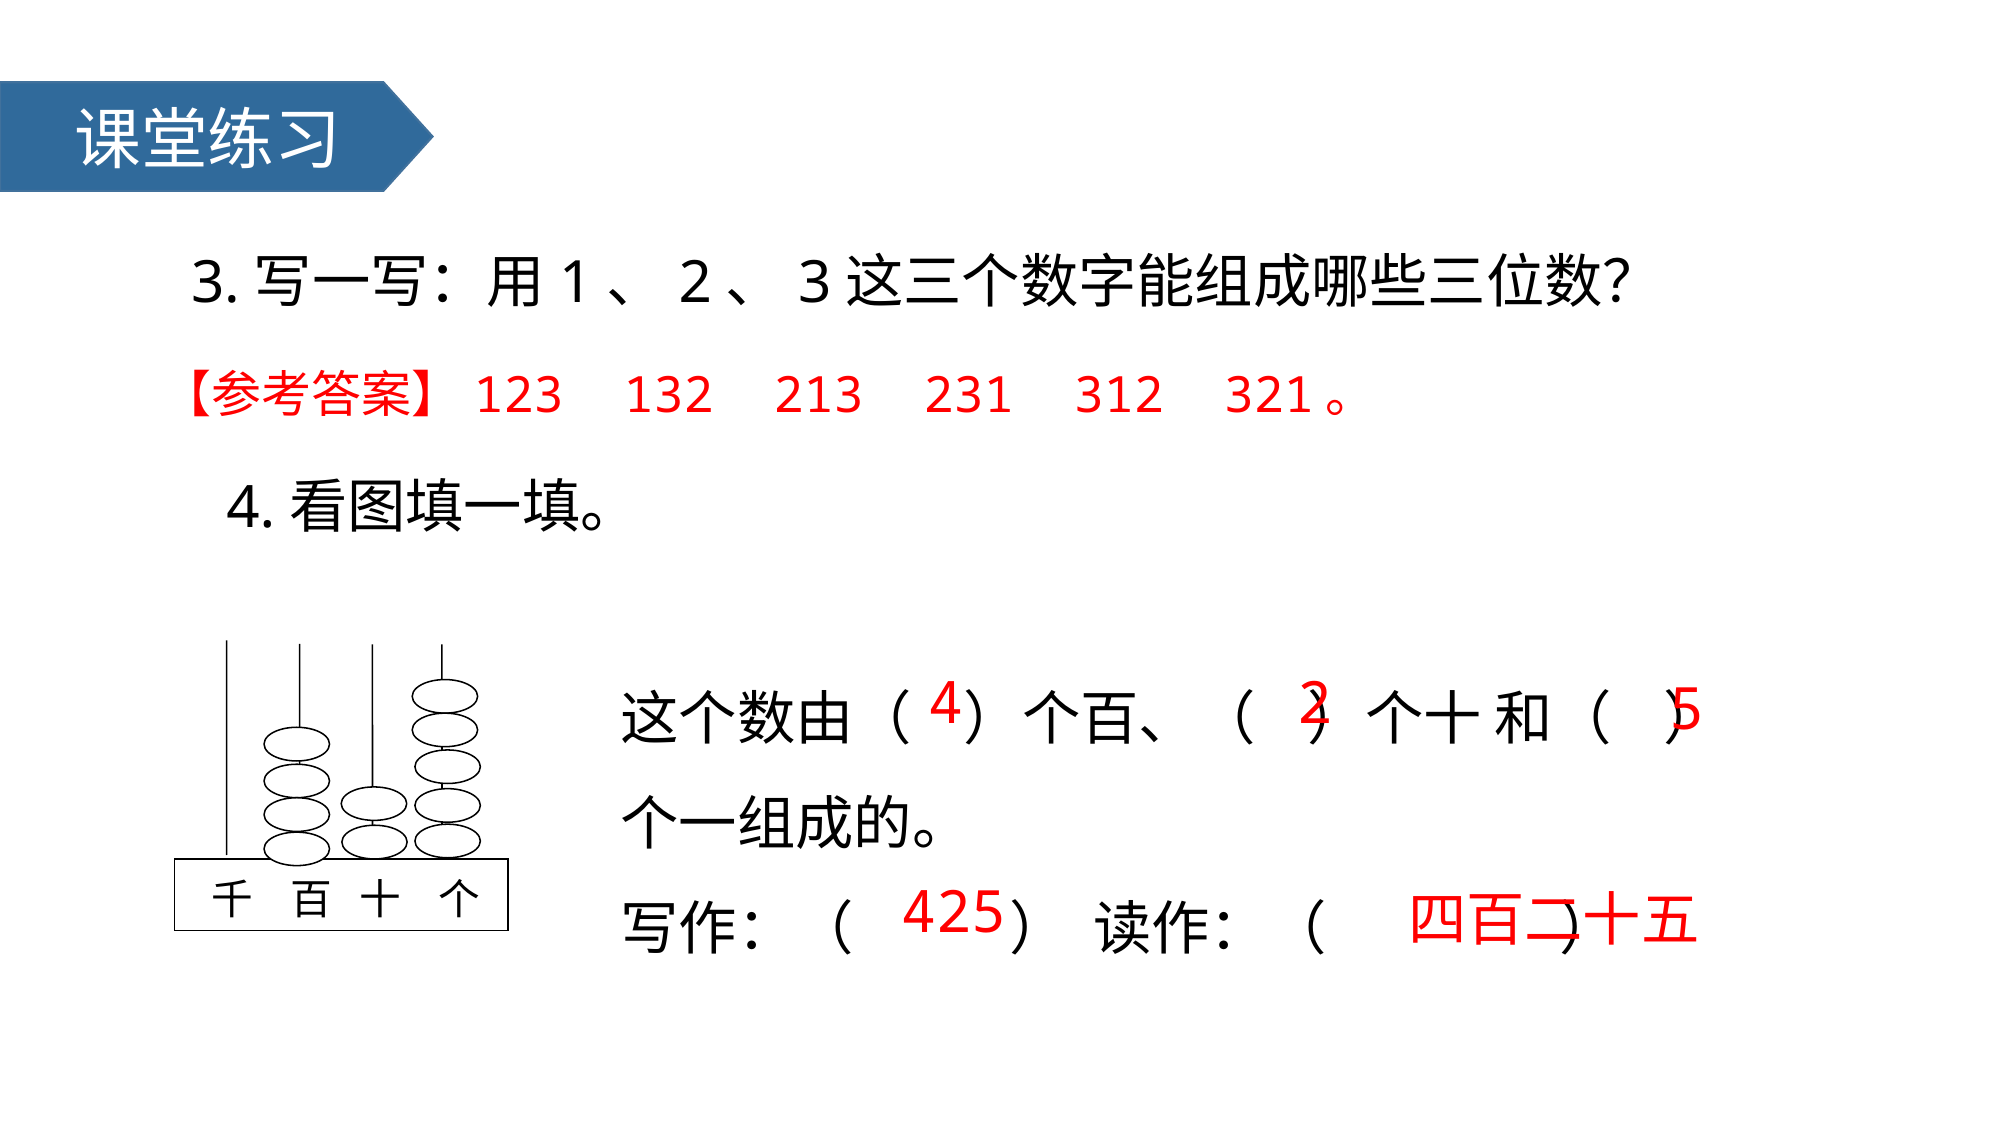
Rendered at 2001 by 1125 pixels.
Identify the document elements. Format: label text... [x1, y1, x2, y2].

text_box 课堂练习 [0, 82, 433, 191]
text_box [894, 658, 1717, 961]
text_box 【参考答案】123 132 213 231 312 321。 [146, 354, 1402, 430]
text_box 这个数由（ ）个百、（ ）个十 和（ ）个一组成的。 写作：（ ） 读作：（ ） [606, 638, 1768, 969]
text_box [174, 640, 517, 931]
text_box 4.看图填一填。 [211, 461, 654, 546]
text_box 3.写一写：用1、2、3这三个数字能组成哪些三位数？ [176, 236, 1676, 322]
